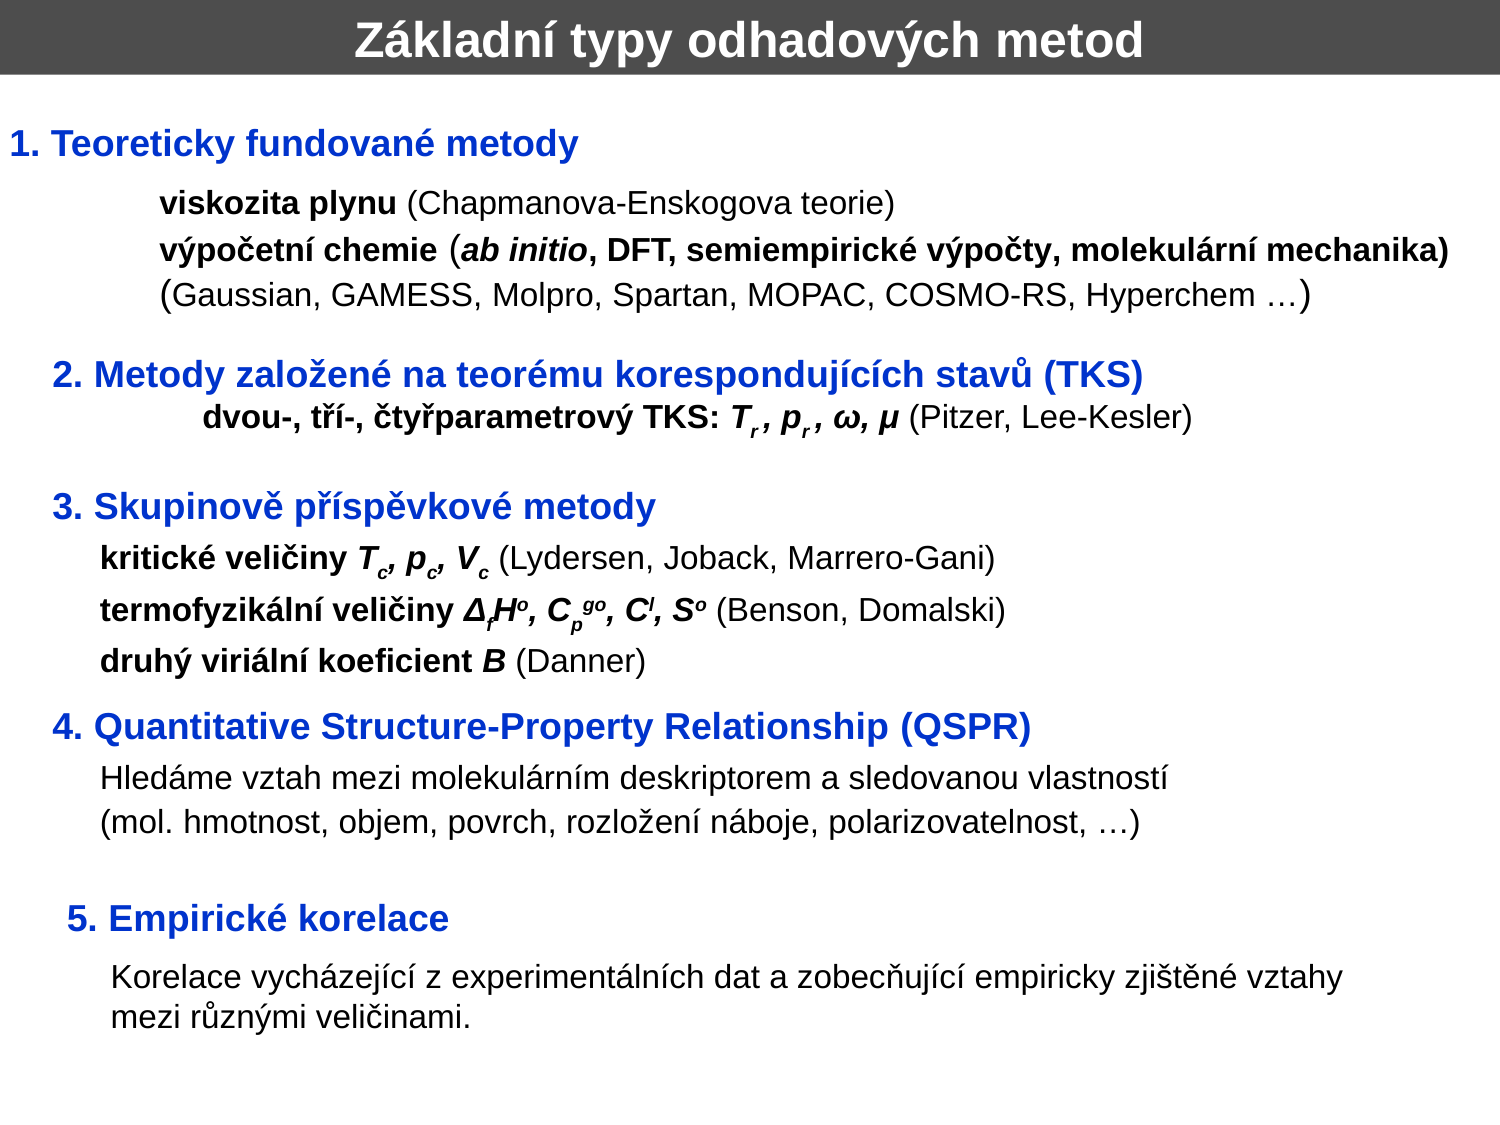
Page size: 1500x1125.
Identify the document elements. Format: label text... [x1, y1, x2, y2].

text_box 4. Quantitative Structure-Property Relationship (QSPR) Hledáme vztah mezi molekulárním deskriptorem a sledovanou vlastností (mol. hmotnost, objem, povrch, rozložení náboje, polarizovatelnost, …) [37, 694, 1329, 892]
text_box 1. Teoreticky fundované metody viskozita plynu (Chapmanova-Enskogova teorie) výpočetní chemie (ab initio, DFT, semiempirické výpočty, molekulární mechanika) (Gaussian, GAMESS, Molpro, Spartan, MOPAC, COSMO-RS, Hyperchem …) [0, 111, 1475, 322]
text_box 2. Metody založené na teorému korespondujících stavů (TKS) dvou-, tří-, čtyřparametrový TKS: Tr , pr , ω, μ (Pitzer, Lee-Kesler) [37, 342, 1341, 450]
text_box 5. Empirické korelace Korelace vycházející z experimentálních dat a zobecňující empiricky zjištěné vztahy mezi různými veličinami. [37, 886, 1438, 1043]
text_box Základní typy odhadových metod [0, 0, 1500, 75]
text_box 3. Skupinově příspěvkové metody kritické veličiny Tc, pc, Vc (Lydersen, Joback, Marrero-Gani) termofyzikální veličiny ΔfHo, Cpgo, Cl, So (Benson, Domalski) druhý viriální koeficient B (Danner) [37, 474, 1329, 687]
